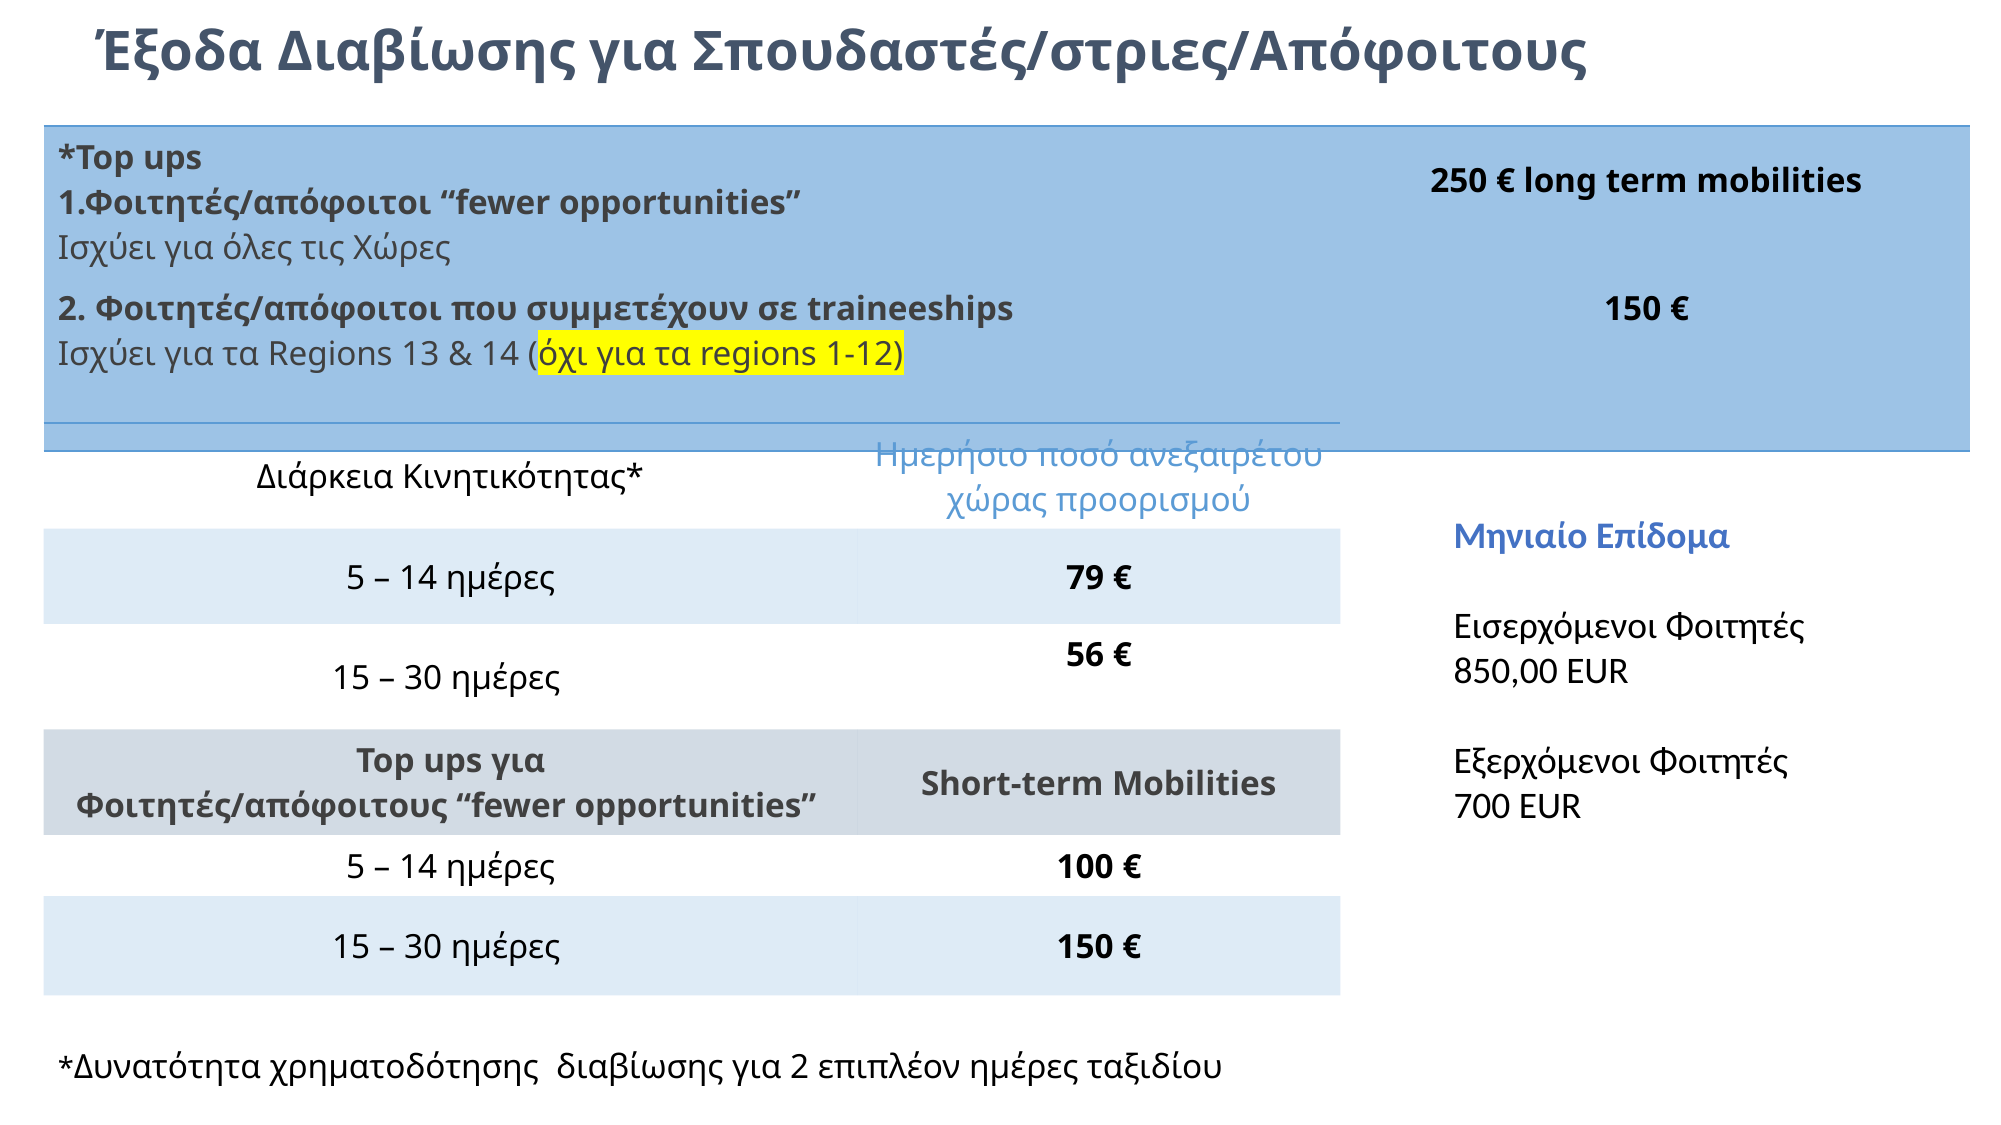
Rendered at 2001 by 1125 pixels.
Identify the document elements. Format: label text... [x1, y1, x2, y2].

table_cell 100 € [858, 835, 1340, 896]
table_cell 150 € [1323, 277, 1970, 450]
table_cell 15 – 30 ημέρες [44, 624, 858, 729]
table_cell Short-term Mobilities [858, 729, 1340, 835]
table_header 250 € long term mobilities [1323, 127, 1970, 277]
table_cell 2. Φοιτητές/απόφοιτοι που συμμετέχουν σε traineeships Ισχύει για τα Regions 13 & 14 (όχι για τα regions 1-12) [44, 277, 1323, 422]
table_cell 15 – 30 ημέρες [44, 896, 858, 995]
table_cell 5 – 14 ημέρες [44, 835, 858, 896]
table_cell 150 € [858, 896, 1340, 995]
table_cell 5 – 14 ημέρες [44, 529, 858, 624]
table_cell *Δυνατότητα χρηματοδότησης διαβίωσης για 2 επιπλέον ημέρες ταξιδίου [44, 995, 1340, 1125]
table_header Ημερήσιο ποσό ανεξαιρέτου χώρας προορισμού [858, 424, 1340, 529]
table_cell 56 € [858, 624, 1340, 729]
table_header *Top ups 1.Φοιτητές/απόφοιτοι “fewer opportunities” Ισχύει για όλες τις Χώρες [44, 127, 1323, 277]
table_cell Top ups για Φοιτητές/απόφοιτους “fewer opportunities” [44, 729, 858, 835]
text_box Έξοδα Διαβίωσης για Σπουδαστές/στριες/Απόφοιτους [75, 9, 1610, 127]
text_box Μηνιαίο Επίδομα Εισερχόμενοι Φοιτητές 850,00 EUR Εξερχόμενοι Φοιτητές 700 EUR [1438, 503, 1928, 833]
table_cell 79 € [858, 529, 1340, 624]
table_header Διάρκεια Κινητικότητας* [44, 424, 858, 529]
